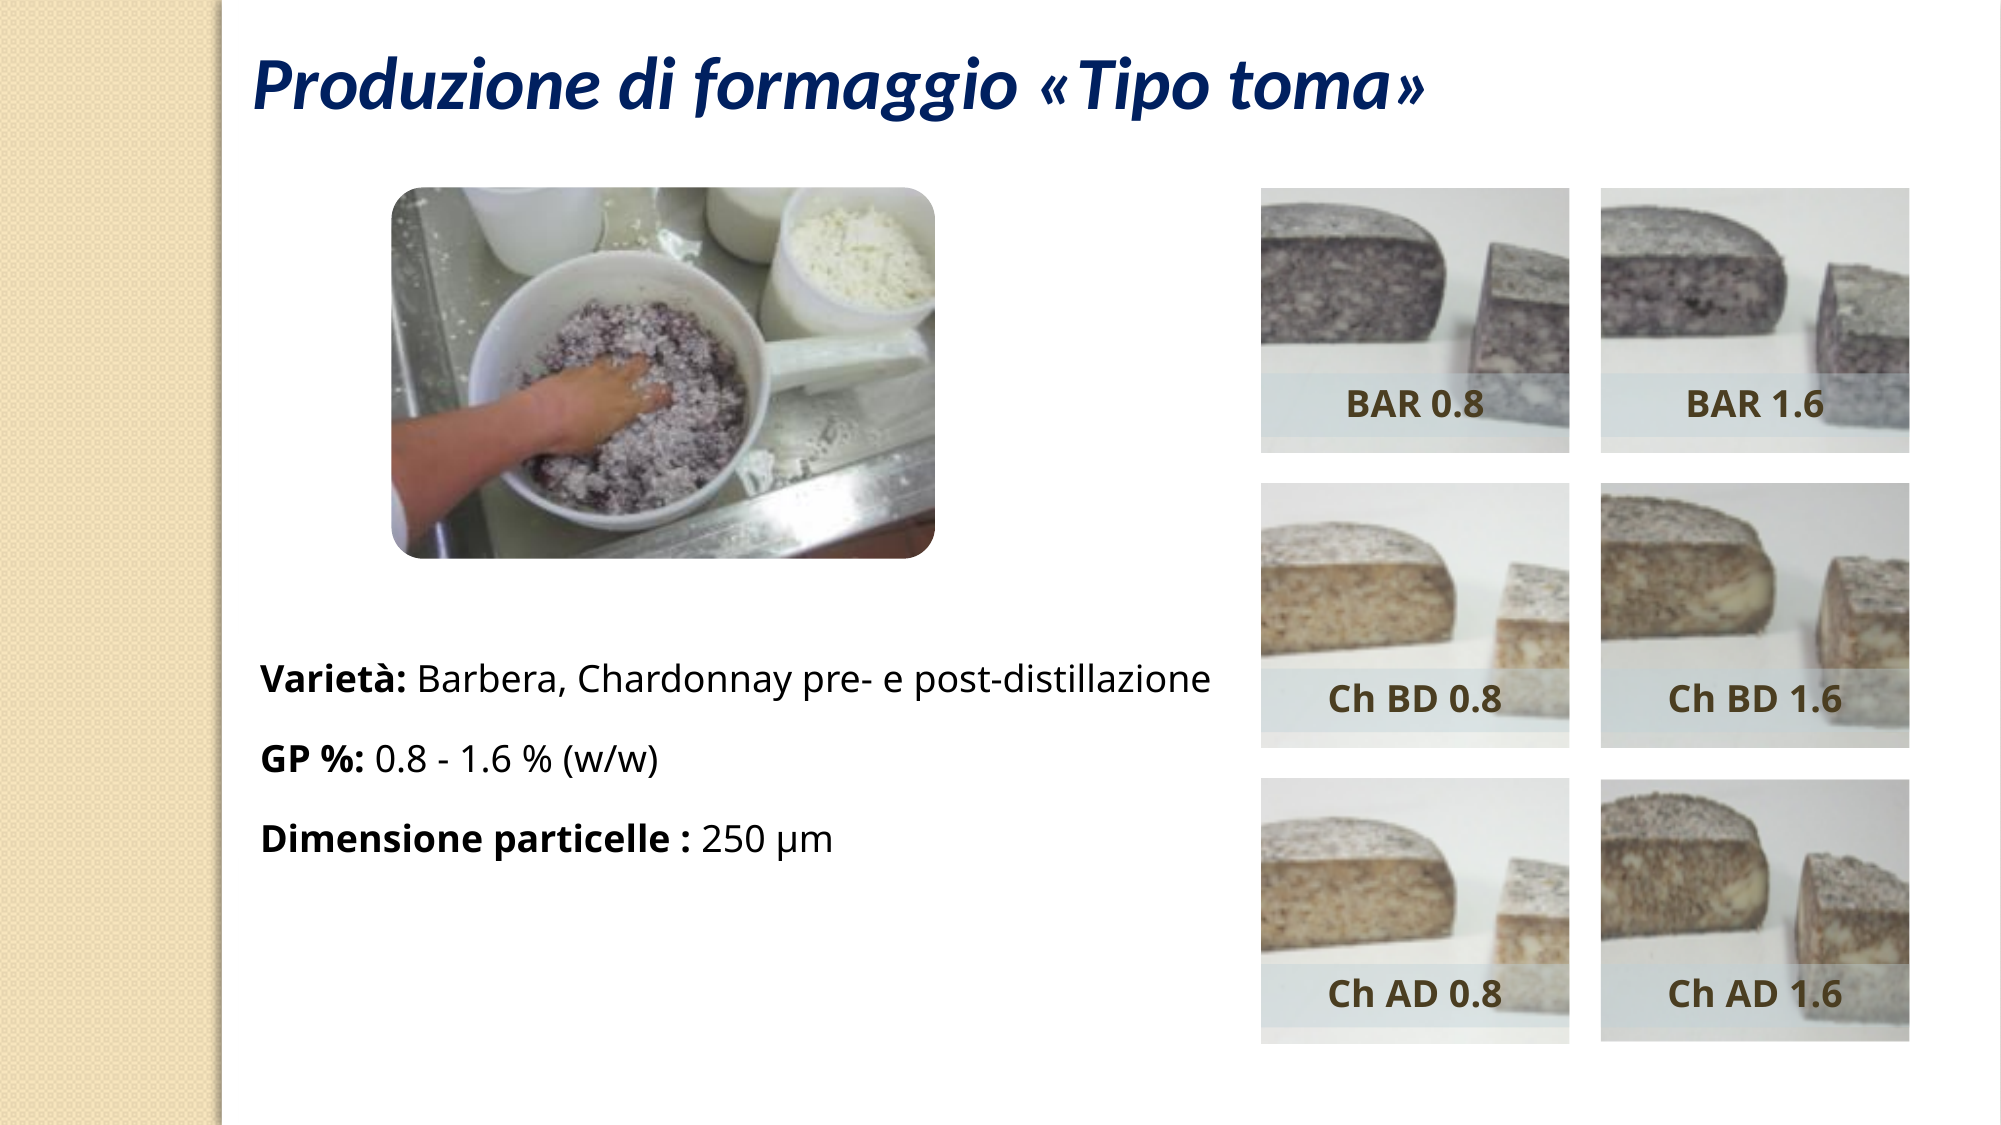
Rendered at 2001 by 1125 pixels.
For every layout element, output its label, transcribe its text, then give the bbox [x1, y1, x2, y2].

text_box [1209, 187, 1962, 1045]
picture [391, 187, 936, 559]
text_box Produzione di formaggio «Tipo toma» [238, 27, 1450, 133]
text_box Varietà: Barbera, Chardonnay pre- e post-distillazione GP %: 0.8 - 1.6 % (w/w) Dimensione particelle : 250 µm [230, 609, 1202, 883]
